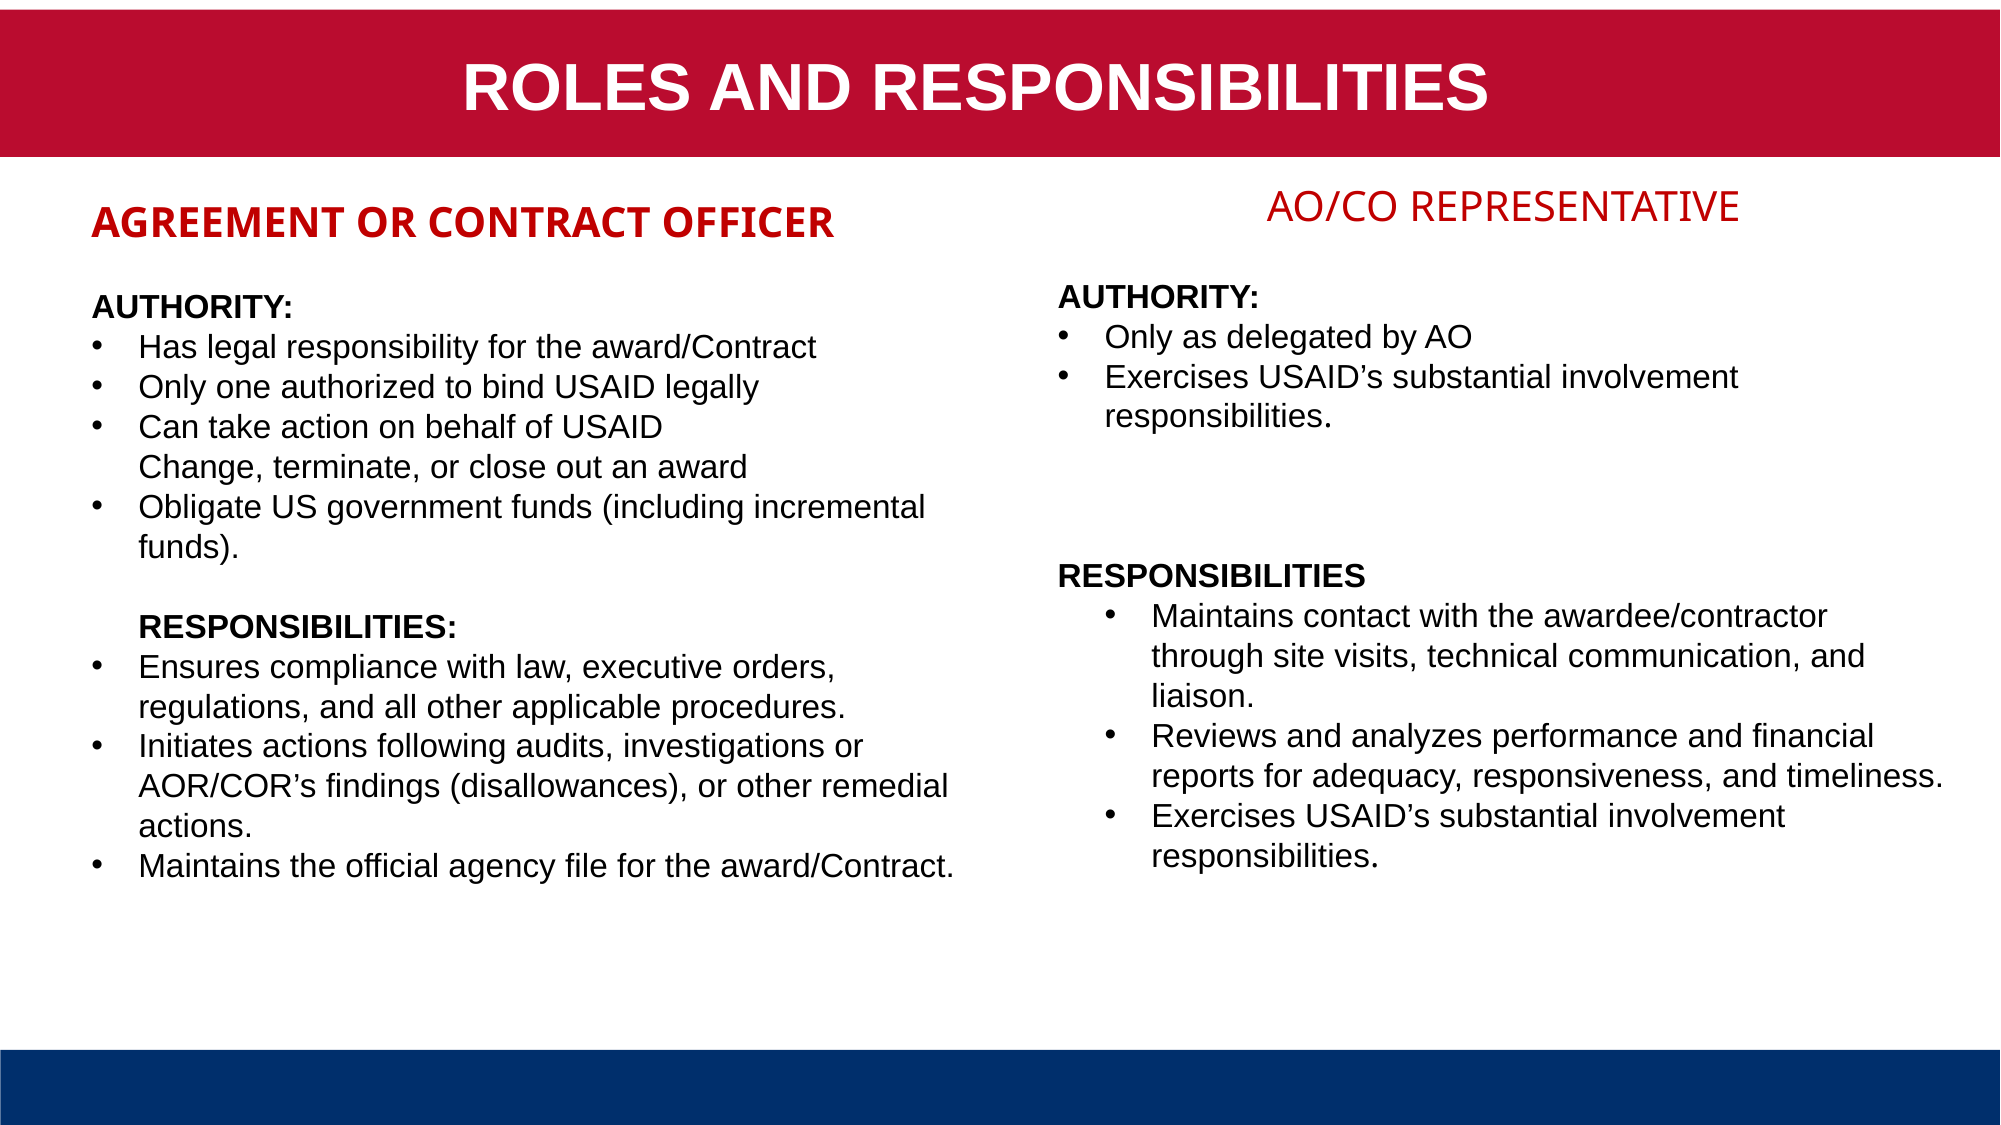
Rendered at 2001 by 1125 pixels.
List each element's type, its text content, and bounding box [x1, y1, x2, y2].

text_box ROLES AND RESPONSIBILITIES [0, 9, 2000, 157]
text_box AO/CO REPRESENTATIVE AUTHORITY: Only as delegated by AO Exercises USAID’s substantial involvement responsibilities. RESPONSIBILITIES Maintains contact with the awardee/contractor through site visits, technical communication, and liaison. Reviews and analyzes performance and financial reports for adequacy, responsiveness, and timeliness. Exercises USAID’s substantial involvement responsibilities. [1042, 178, 1966, 975]
title AGREEMENT OR CONTRACT OFFICER AUTHORITY: Has legal responsibility for the award/Contract Only one authorized to bind USAID legally Can take action on behalf of USAID Change, terminate, or close out an award Obligate US government funds (including incremental funds). RESPONSIBILITIES: Ensures compliance with law, executive orders, regulations, and all other applicable procedures. Initiates actions following audits, investigations or AOR/COR’s findings (disallowances), or other remedial actions. Maintains the official agency file for the award/Contract. [76, 188, 1043, 1094]
